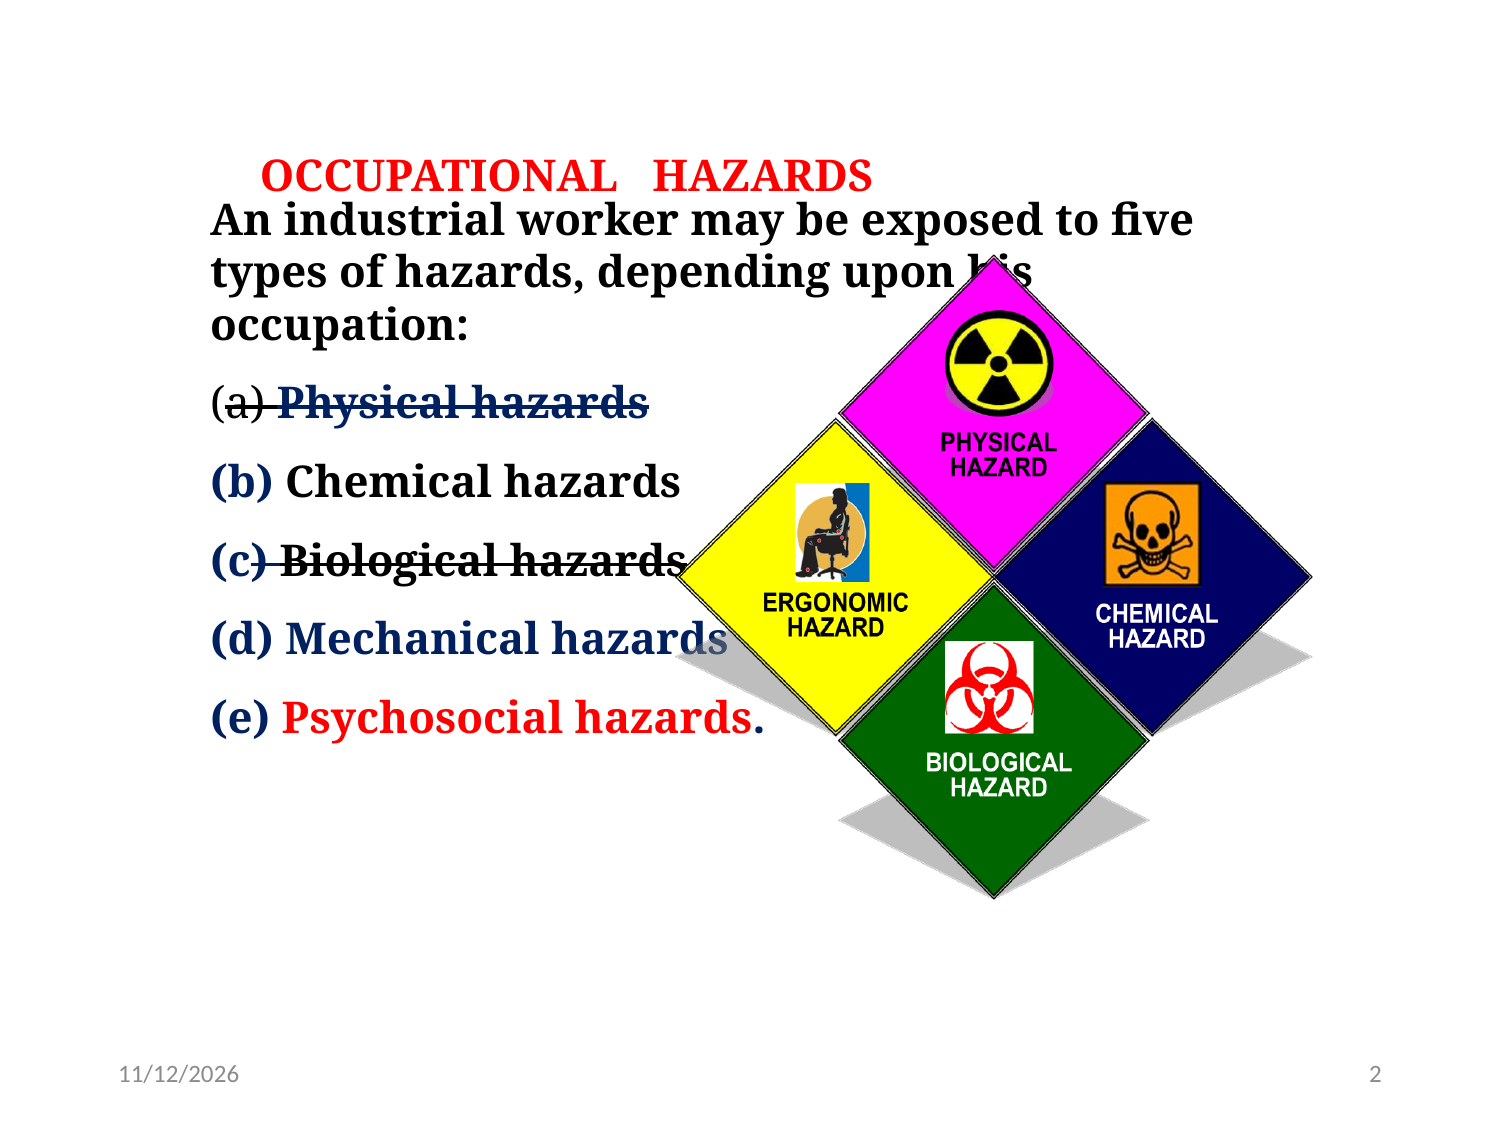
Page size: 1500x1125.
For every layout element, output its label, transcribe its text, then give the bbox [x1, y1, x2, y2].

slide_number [103, 1042, 441, 1103]
text_box [195, 576, 674, 644]
text_box An industrial worker may be exposed to five types of hazards, depending upon his occupation: (a) Physical hazards (b) Chemical hazards (c) Biological hazards (d) Mechanical hazards (e) Psychosocial hazards. [195, 184, 1239, 576]
picture [674, 253, 1313, 900]
text_box OCCUPATIONAL HAZARDS [244, 140, 1060, 208]
text_box An industrial worker may be exposed to five types of hazards, depending upon his occupation: (a) Physical hazards (b) Chemical hazards (c) Biological hazards (d) Mechanical hazards (e) Psychosocial hazards. [195, 644, 674, 750]
slide_number 2 [1059, 1042, 1397, 1103]
